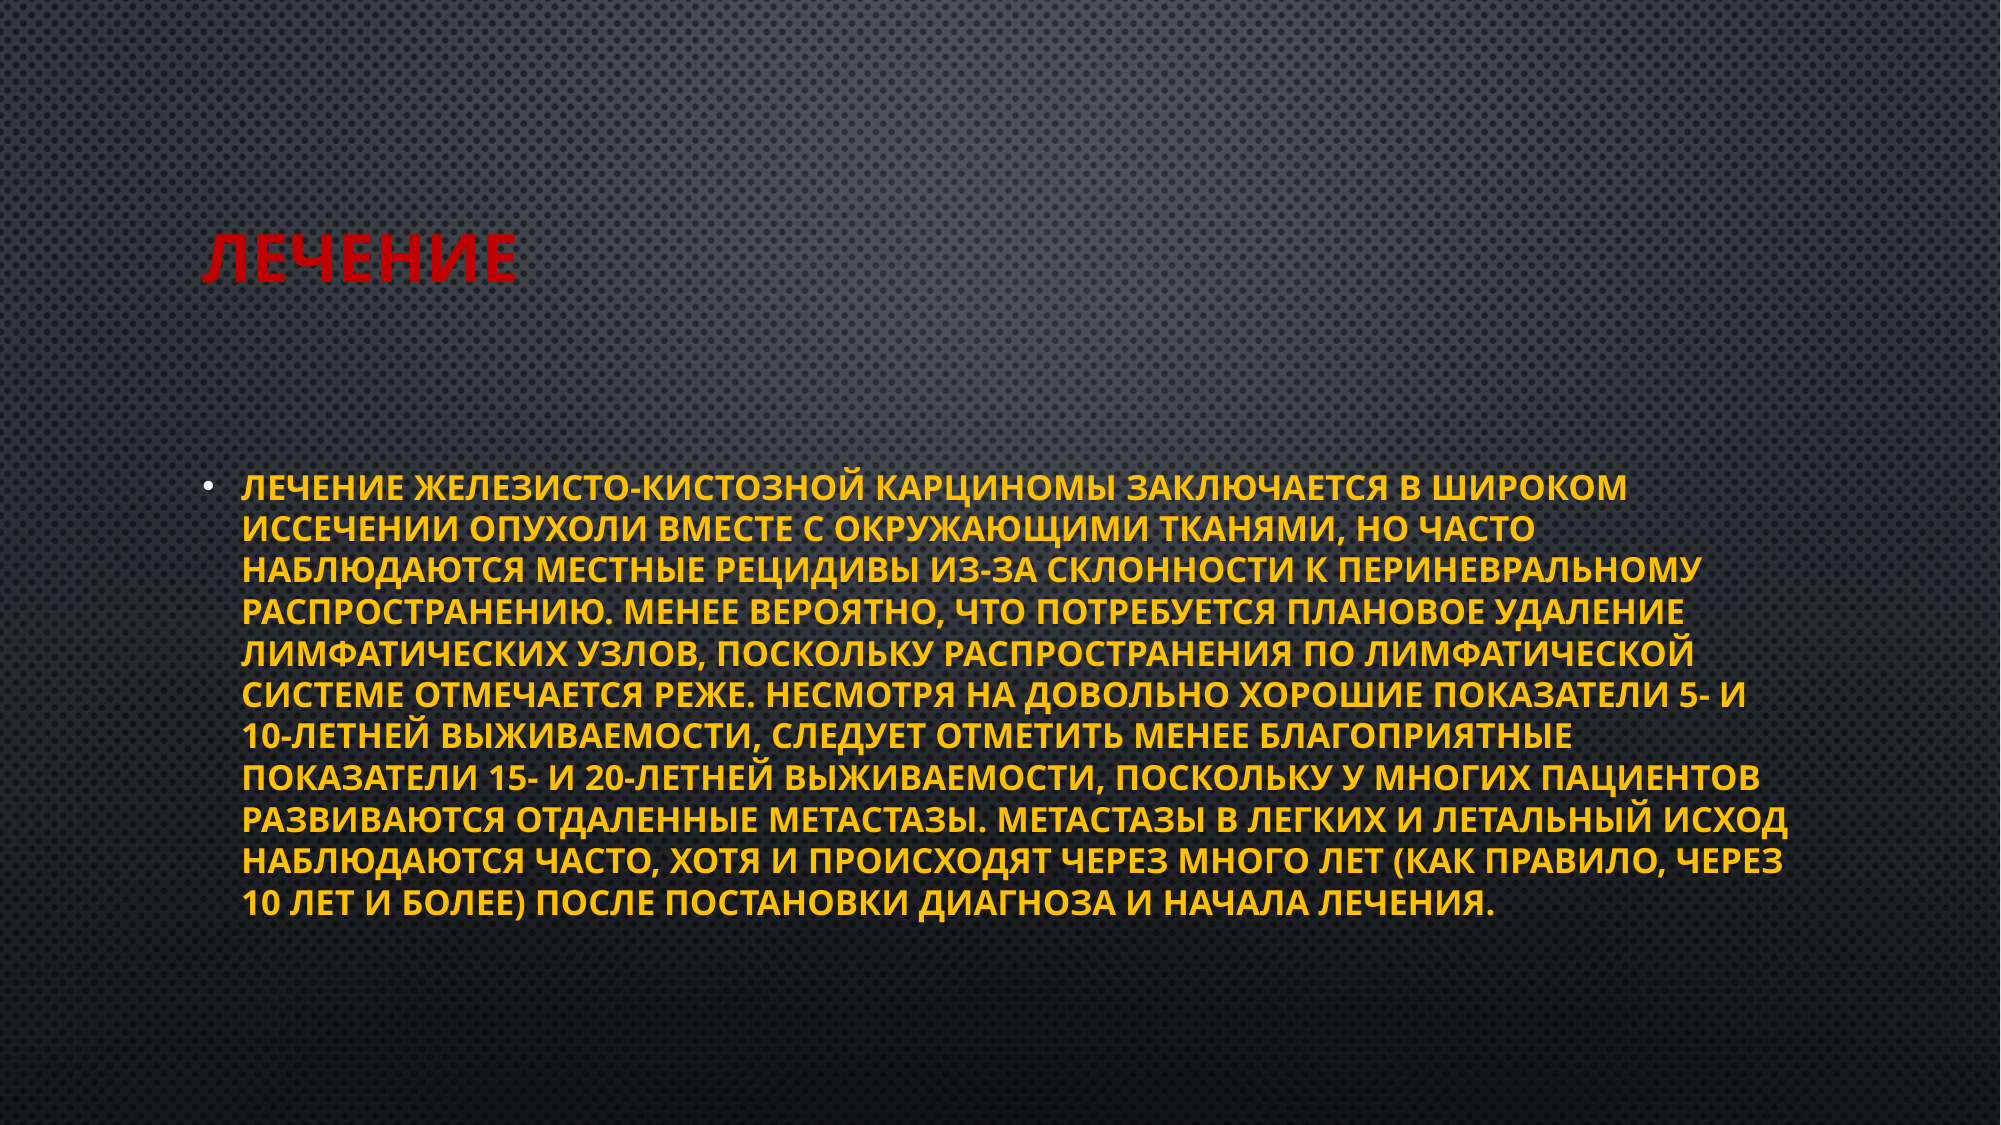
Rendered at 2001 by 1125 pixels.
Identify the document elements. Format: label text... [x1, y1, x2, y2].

list Лечение железисто-кистозной карциномы заключается в широком иссечении опухоли вместе с окружающими тканями, но часто наблюдаются местные рецидивы из-за склонности к периневральному распространению. Менее вероятно, что потребуется плановое удаление лимфатических узлов, поскольку распространения по лимфатической системе отмечается реже. Несмотря на довольно хорошие показатели 5- и 10-летней выживаемости, следует отметить менее благоприятные показатели 15- и 20-летней выживаемости, поскольку у многих пациентов развиваются отдаленные метастазы. Метастазы в легких и летальный исход наблюдаются часто, хотя и происходят через много лет (как правило, через 10 лет и более) после постановки диагноза и начала лечения. [187, 437, 1813, 950]
title Лечение [187, 99, 1813, 413]
